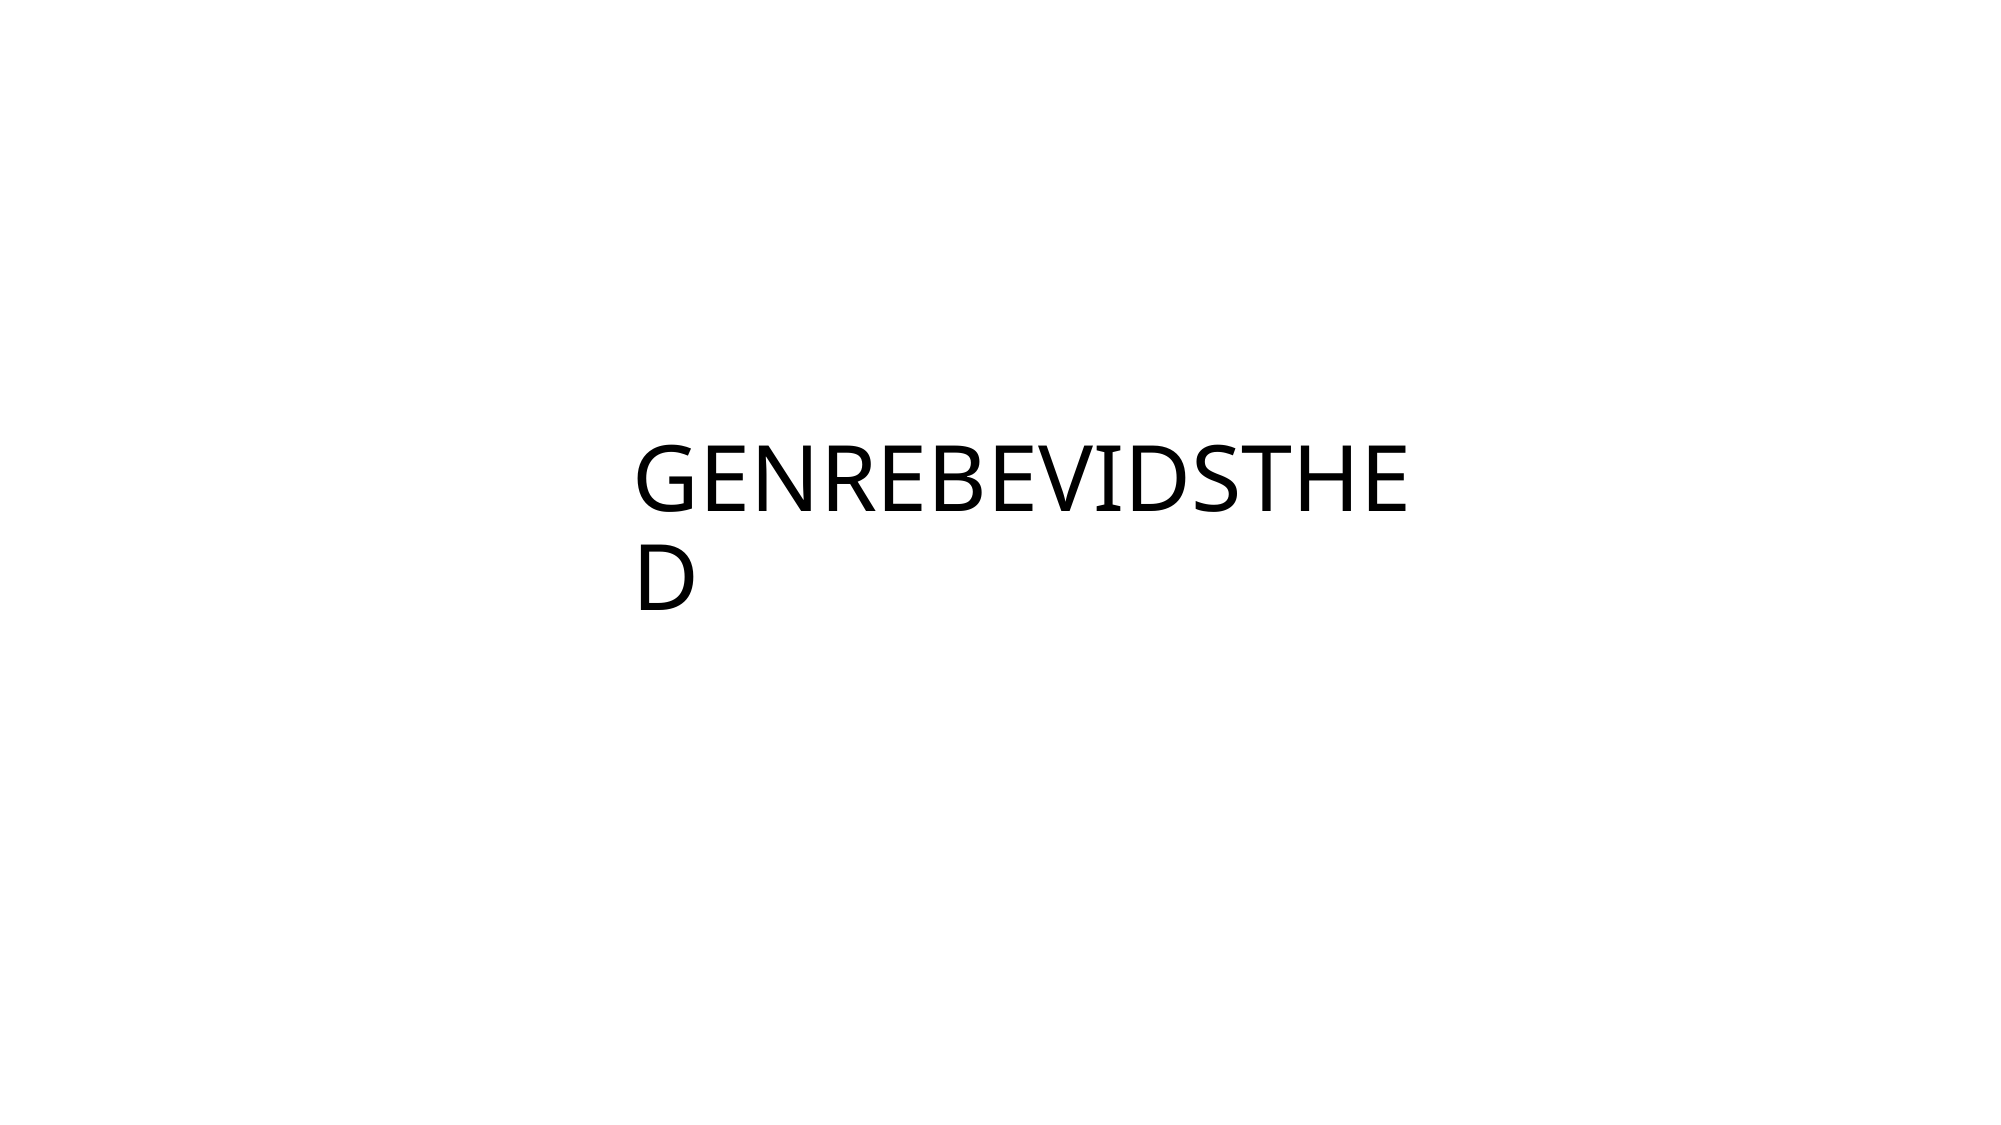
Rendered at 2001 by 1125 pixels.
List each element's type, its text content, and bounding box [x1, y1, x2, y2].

title GENREBEVIDSTHED [617, 422, 1491, 640]
